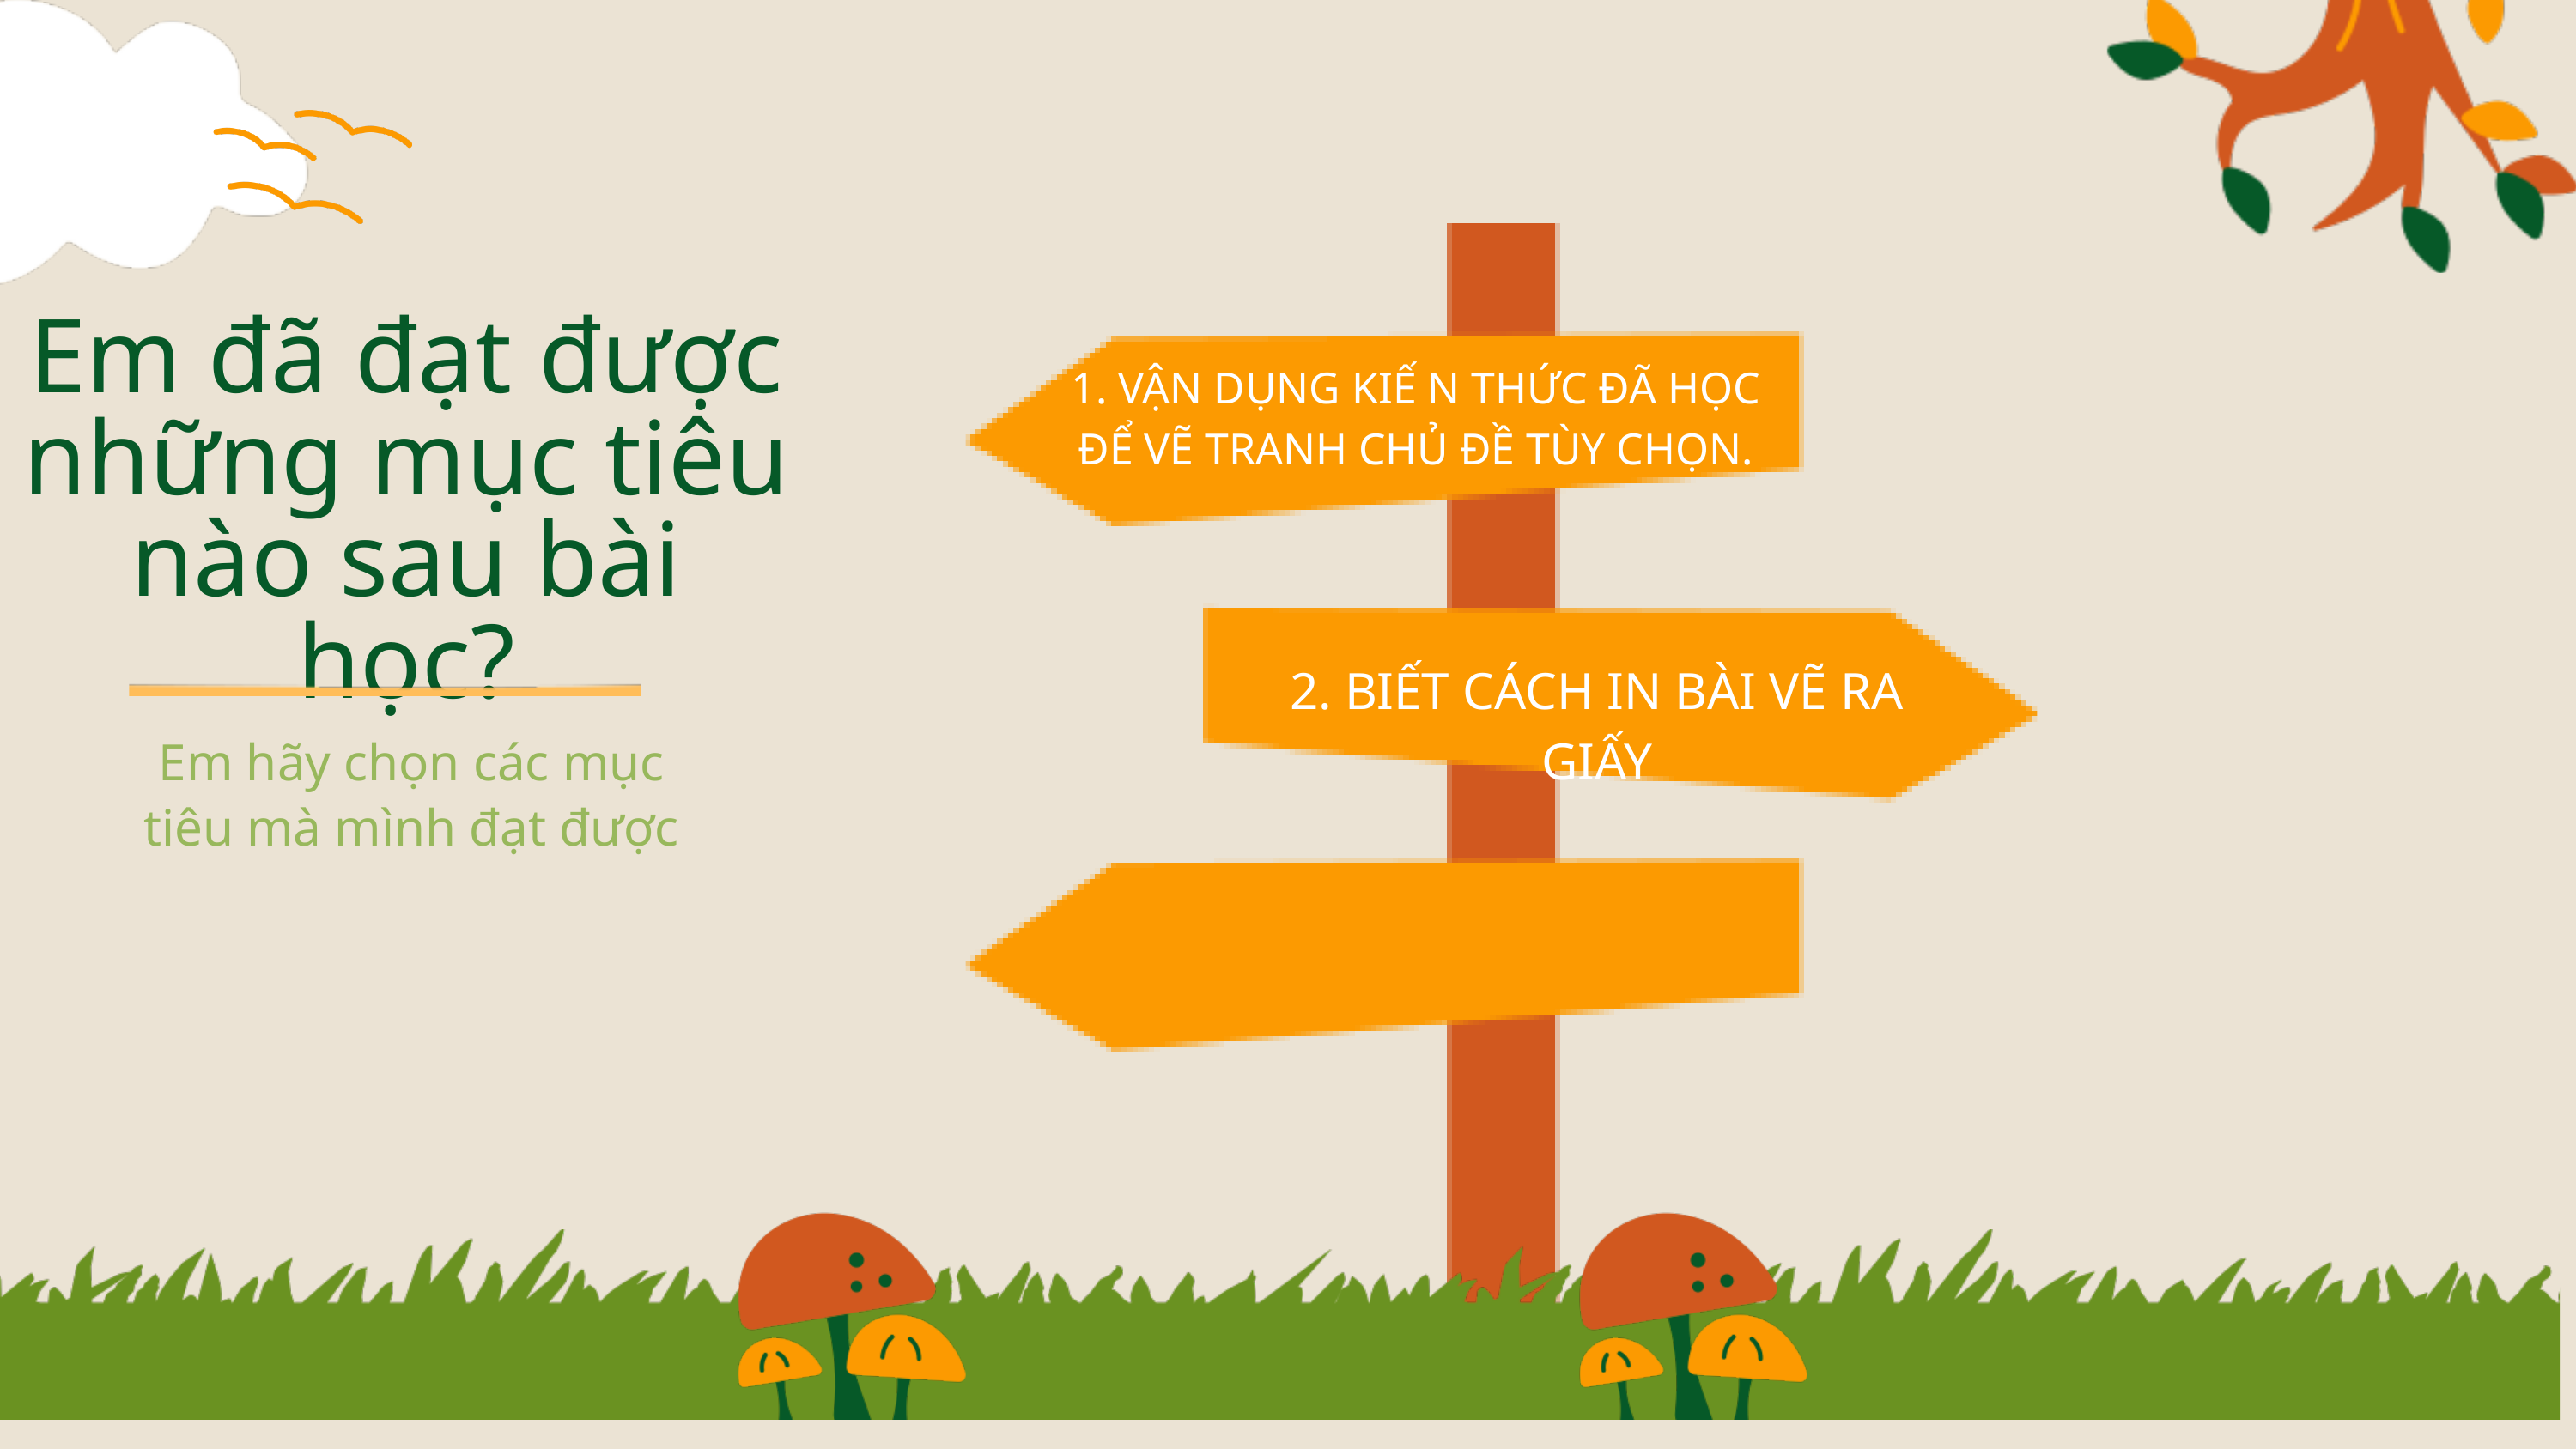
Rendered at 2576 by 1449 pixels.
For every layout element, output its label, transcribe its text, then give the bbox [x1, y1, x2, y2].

picture [2105, 0, 2576, 273]
text_box Em hãy chọn các mục tiêu mà mình đạt được [107, 725, 715, 856]
text_box Em đã đạt được những mục tiêu nào sau bài học? [23, 311, 790, 822]
picture [0, 223, 2561, 1421]
picture [128, 681, 642, 697]
picture [0, 0, 412, 287]
